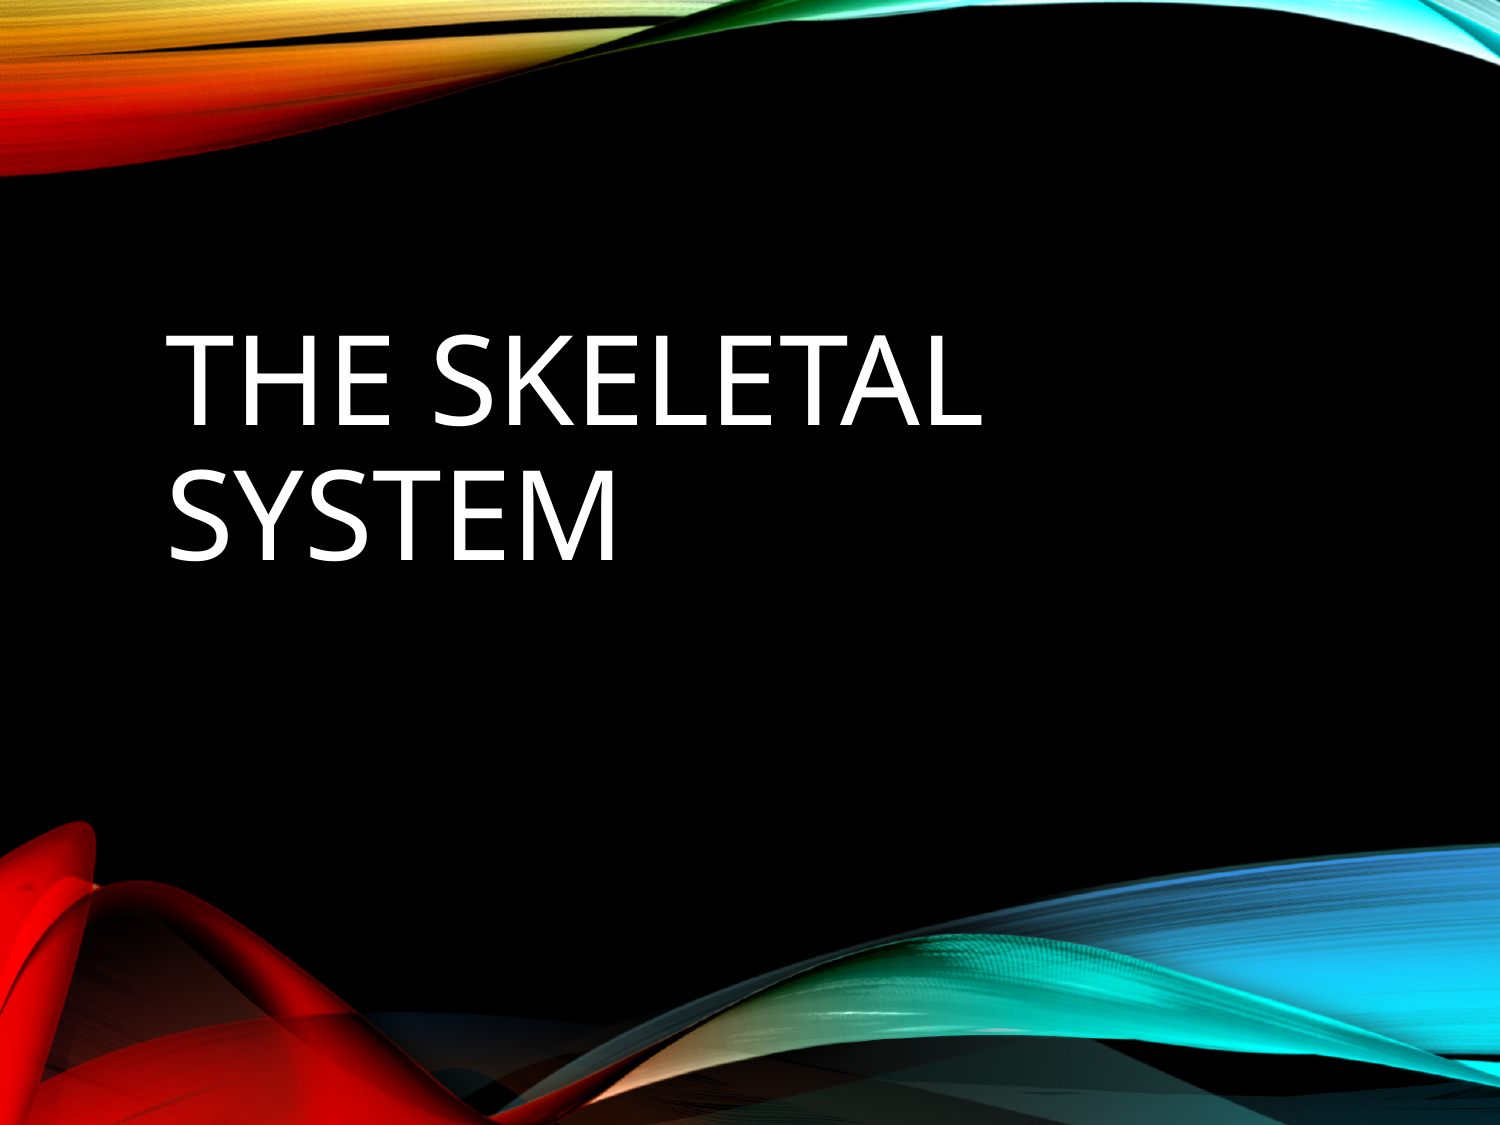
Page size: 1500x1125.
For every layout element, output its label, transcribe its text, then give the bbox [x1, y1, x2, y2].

picture [0, 819, 1500, 1125]
picture [0, 0, 1500, 178]
title The Skeletal System [150, 295, 1350, 596]
